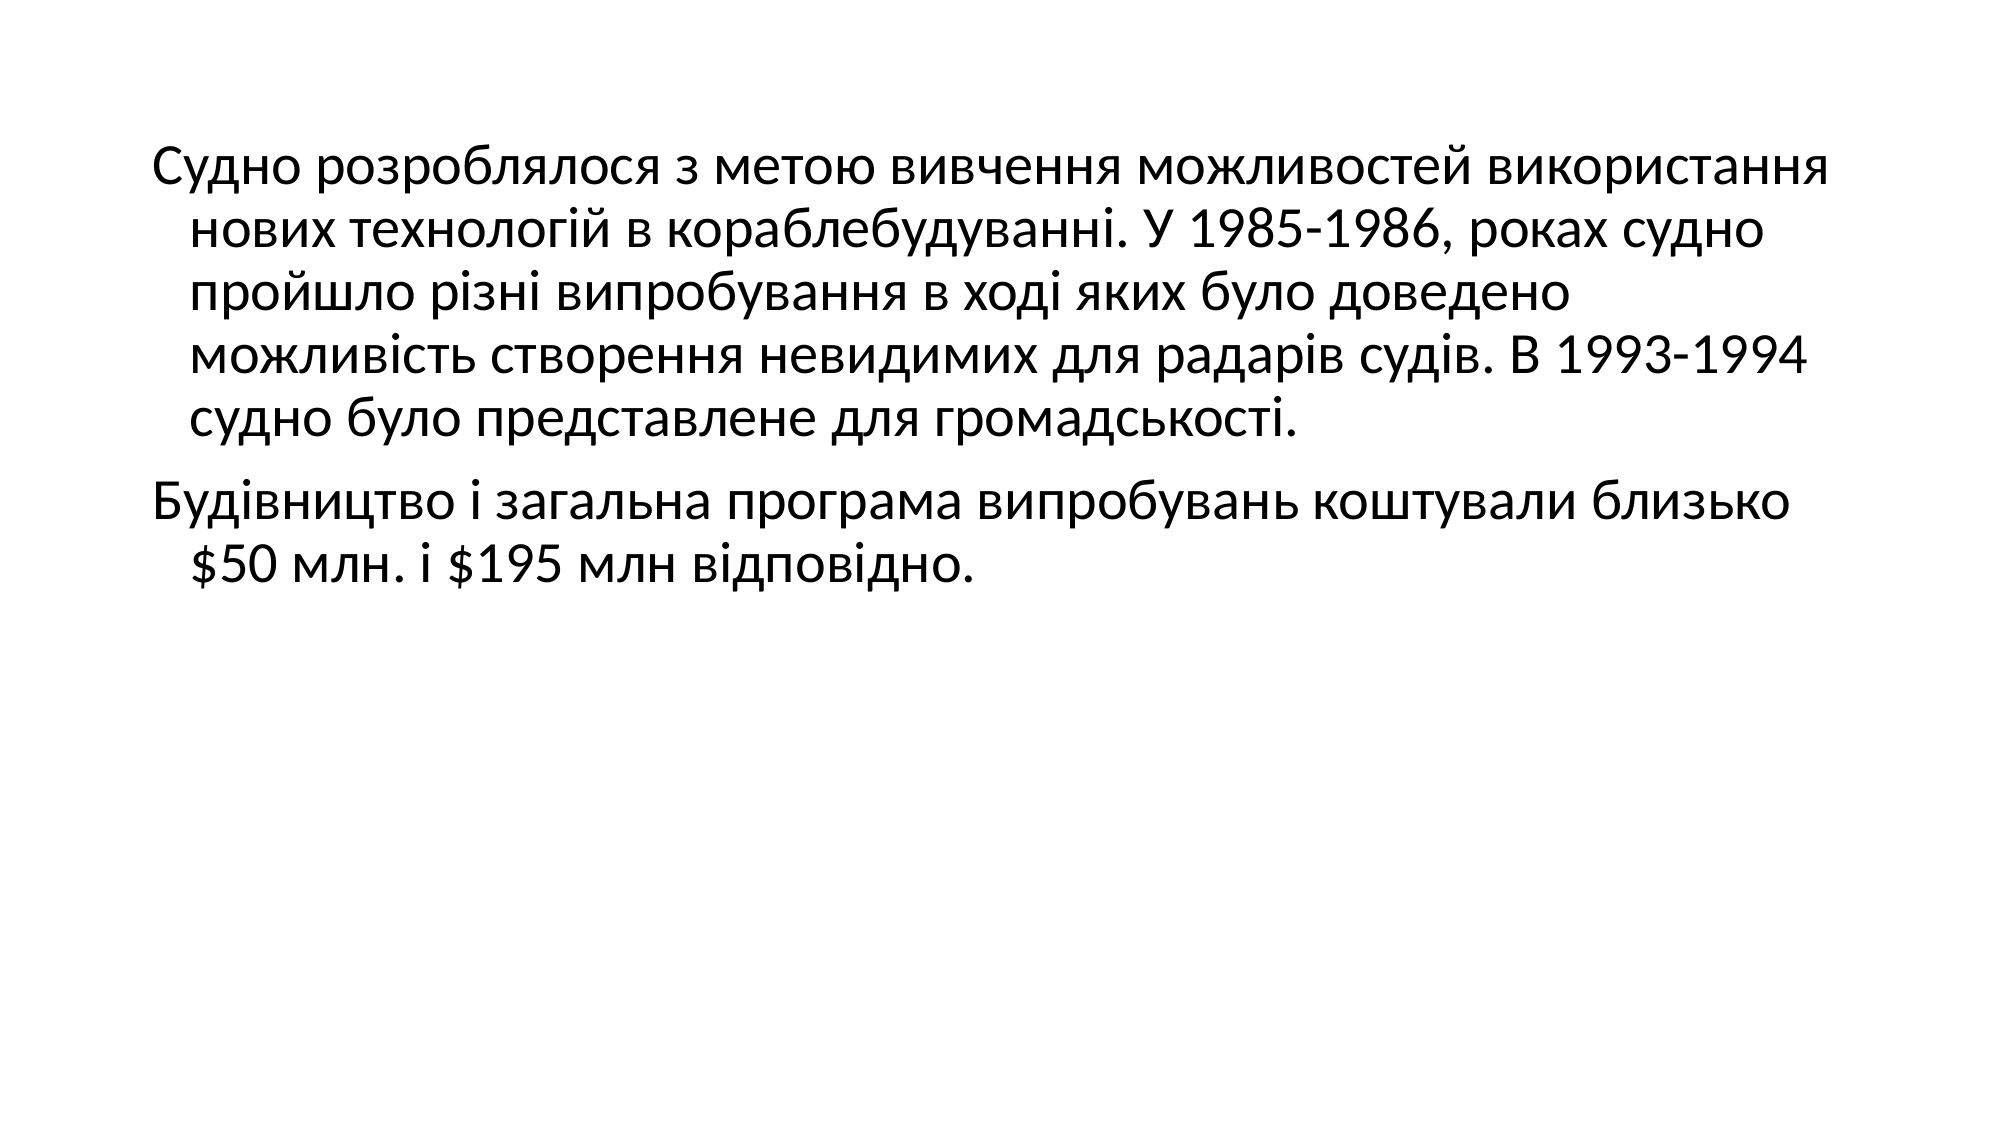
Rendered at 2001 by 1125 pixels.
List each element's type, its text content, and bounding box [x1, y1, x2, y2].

list Судно розроблялося з метою вивчення можливостей використання нових технологій в кораблебудуванні. У 1985-1986, роках судно пройшло різні випробування в ході яких було доведено можливість створення невидимих ​для радарів ​судів. В 1993-1994 судно було представлене для громадськості. Будівництво і загальна програма випробувань коштували близько $50 млн. і $195 млн відповідно. [137, 126, 1863, 1014]
